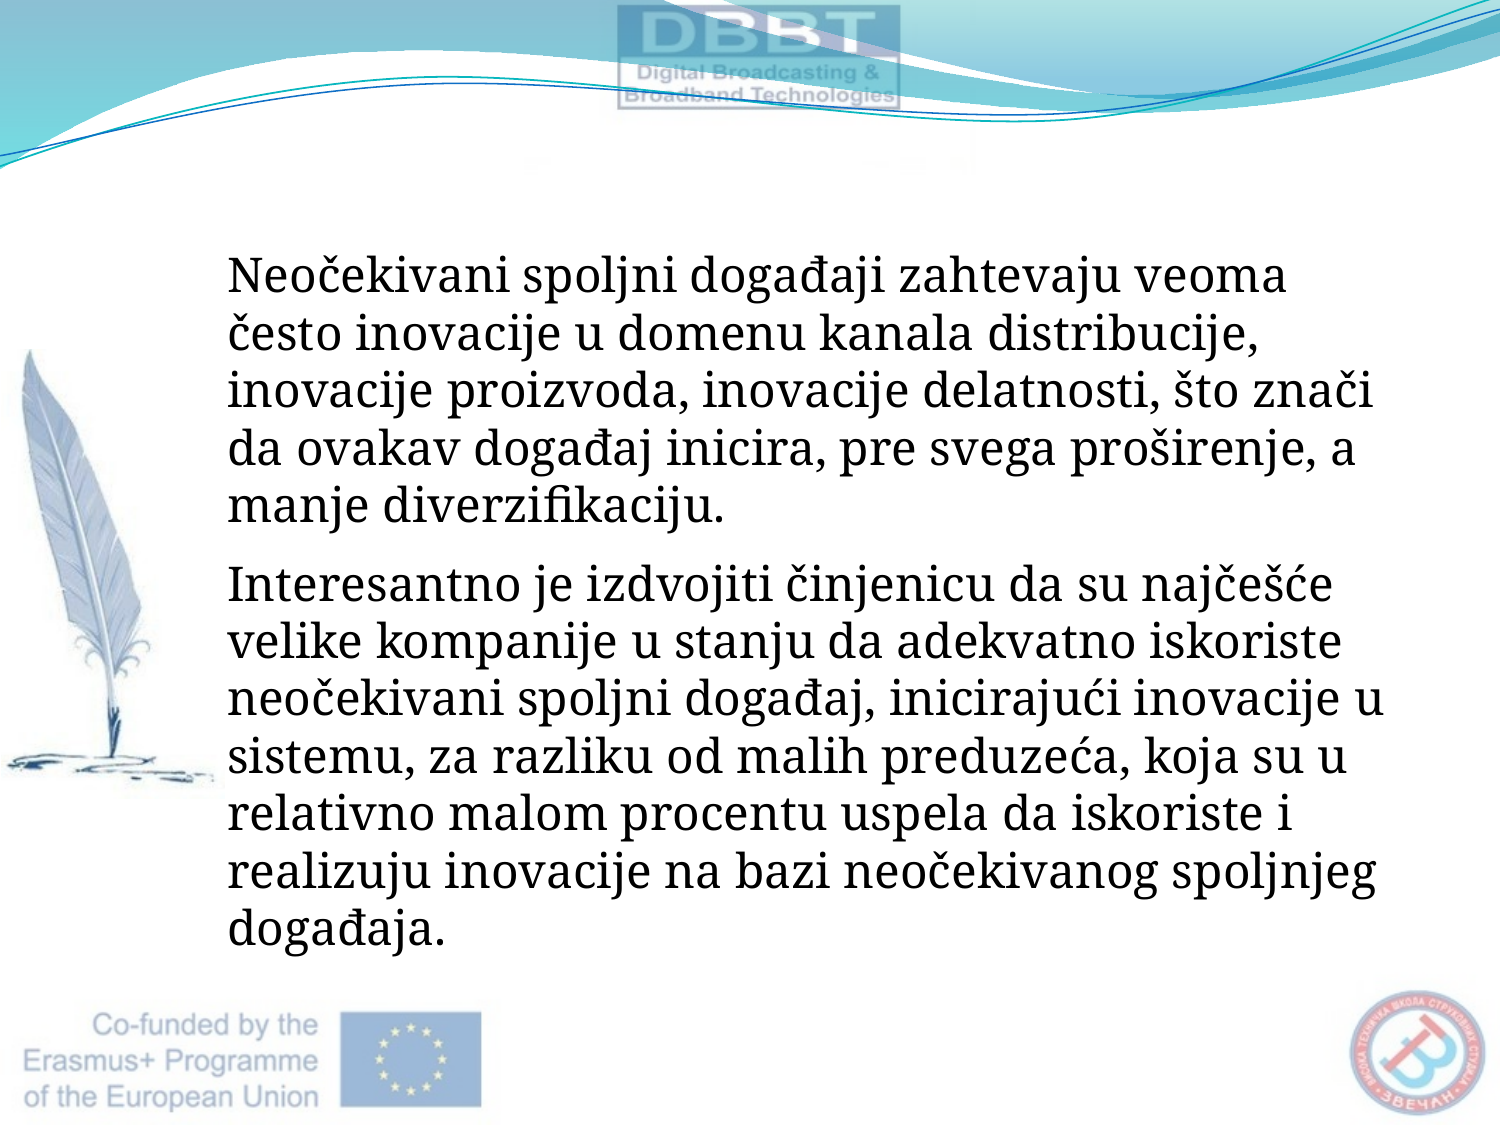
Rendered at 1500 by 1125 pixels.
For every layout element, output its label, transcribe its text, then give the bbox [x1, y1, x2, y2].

picture [1, 349, 226, 799]
list Neočekivani spoljni događaji zahtevaju veoma često inovacije u domenu kanala distribucije, inovacije proizvoda, inovacije delatnosti, što znači da ovakav događaj inicira, pre svega proširenje, a manje diverzifikaciju. Interesantno je izdvojiti činjenicu da su najčešće velike kompanije u stanju da adekvatno iskoriste neočekivani spoljni događaj, inicirajući inovacije u sistemu, za razliku od malih preduzeća, koja su u relativno malom procentu uspela da iskoriste i realizuju inovacije na bazi neočekivanog spoljnjeg događaja. [212, 237, 1425, 958]
